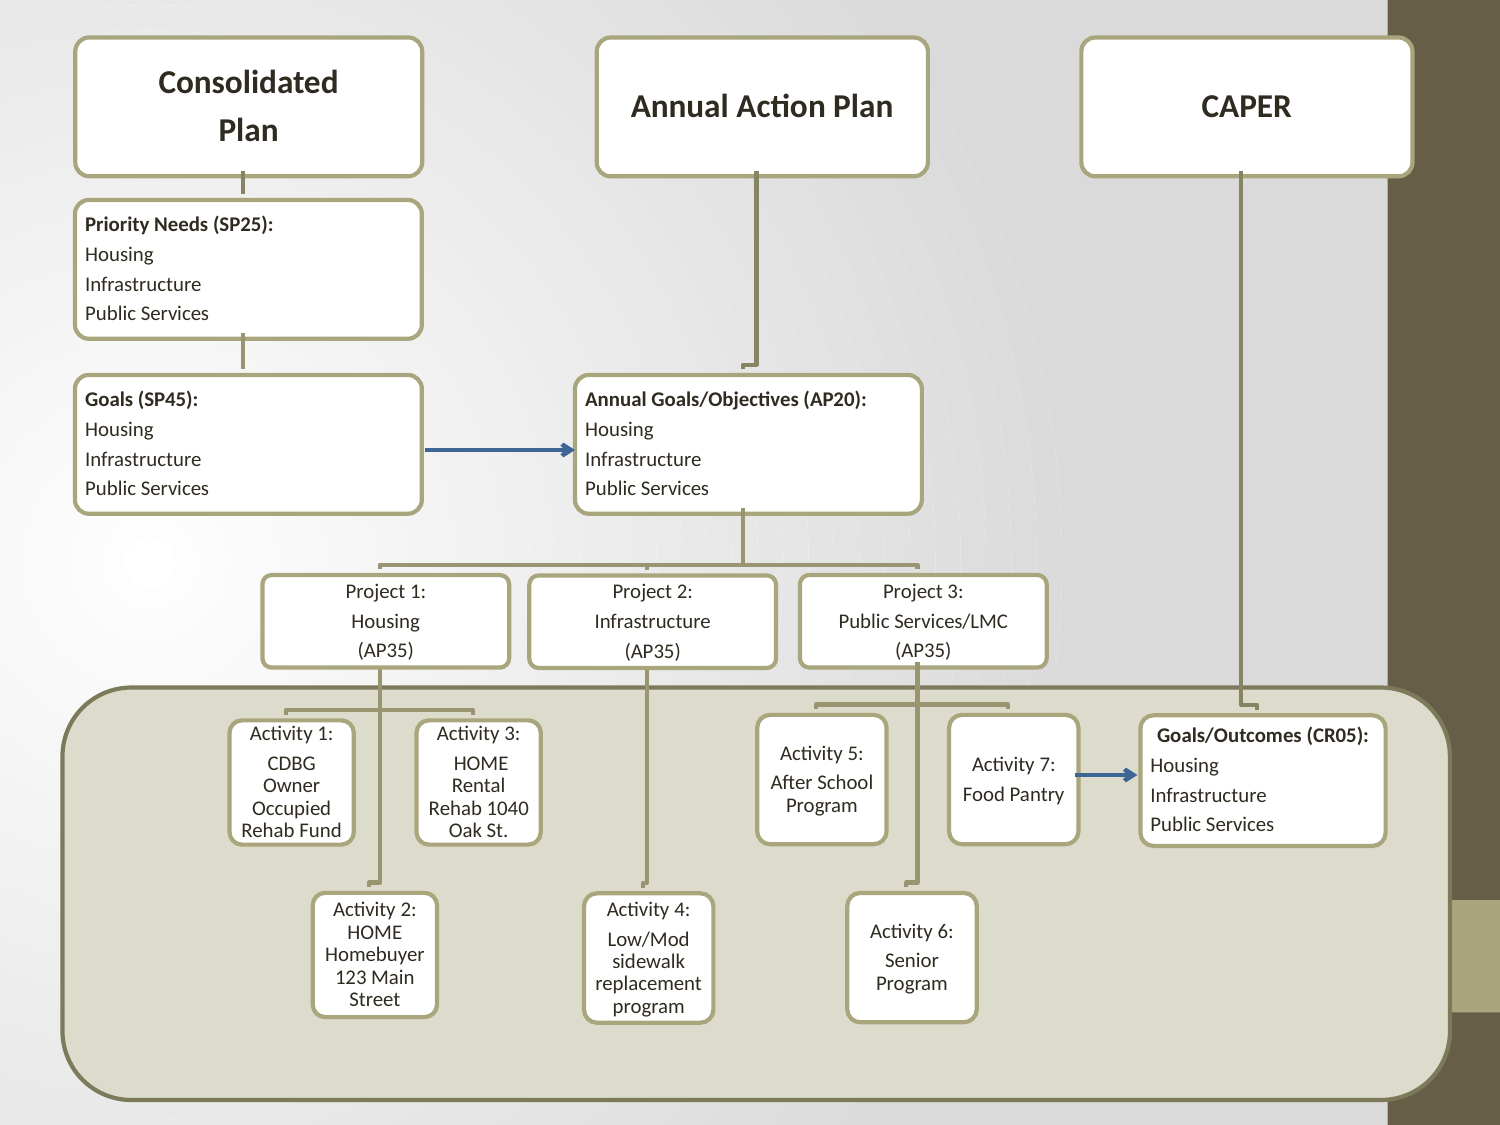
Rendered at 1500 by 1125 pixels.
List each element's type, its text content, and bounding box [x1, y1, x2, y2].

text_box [1139, 170, 1387, 847]
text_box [583, 674, 714, 1024]
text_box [756, 661, 845, 845]
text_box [742, 507, 1048, 668]
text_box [379, 674, 542, 846]
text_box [74, 170, 423, 329]
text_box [229, 661, 309, 846]
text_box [74, 332, 423, 515]
text_box Annual Action Plan [594, 35, 930, 166]
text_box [917, 661, 1079, 845]
text_box CAPER [1079, 35, 1415, 179]
text_box Consolidated Plan [73, 35, 425, 168]
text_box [312, 674, 438, 1018]
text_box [574, 170, 923, 500]
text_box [846, 661, 978, 1023]
text_box [60, 685, 1453, 1103]
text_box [261, 507, 741, 668]
